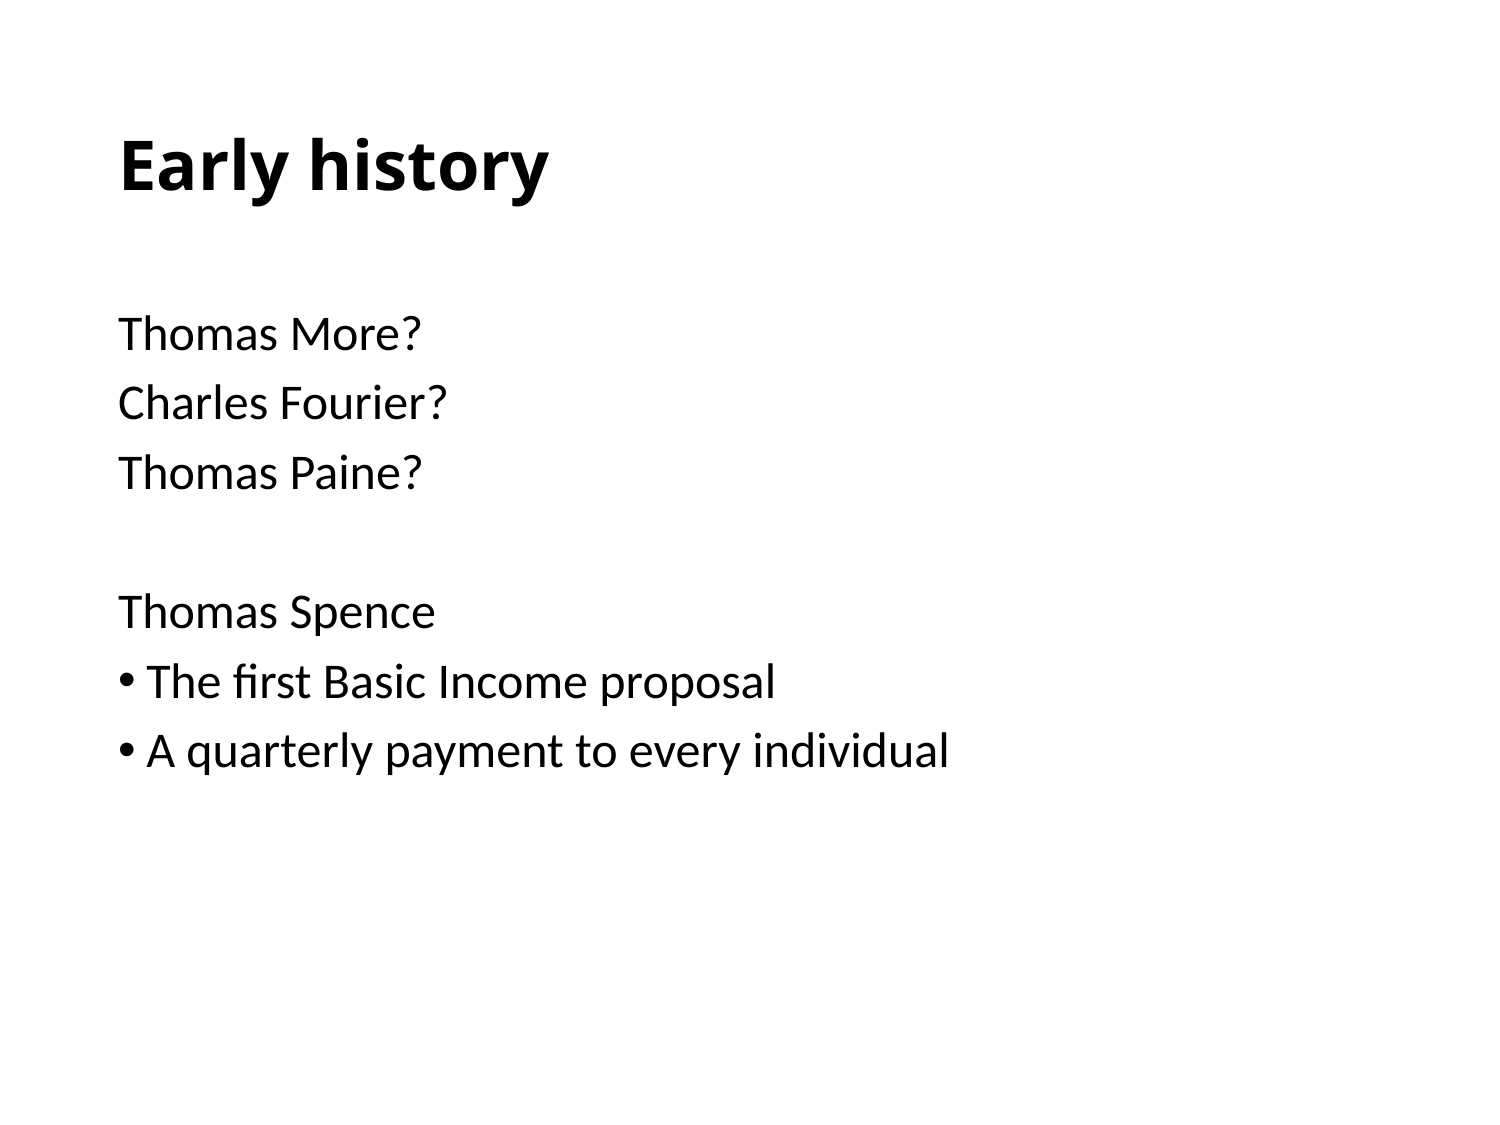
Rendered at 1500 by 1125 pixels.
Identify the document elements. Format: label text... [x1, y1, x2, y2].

title Early history [103, 59, 1397, 278]
list Thomas More? Charles Fourier? Thomas Paine? Thomas Spence The first Basic Income proposal A quarterly payment to every individual [103, 299, 1397, 1014]
